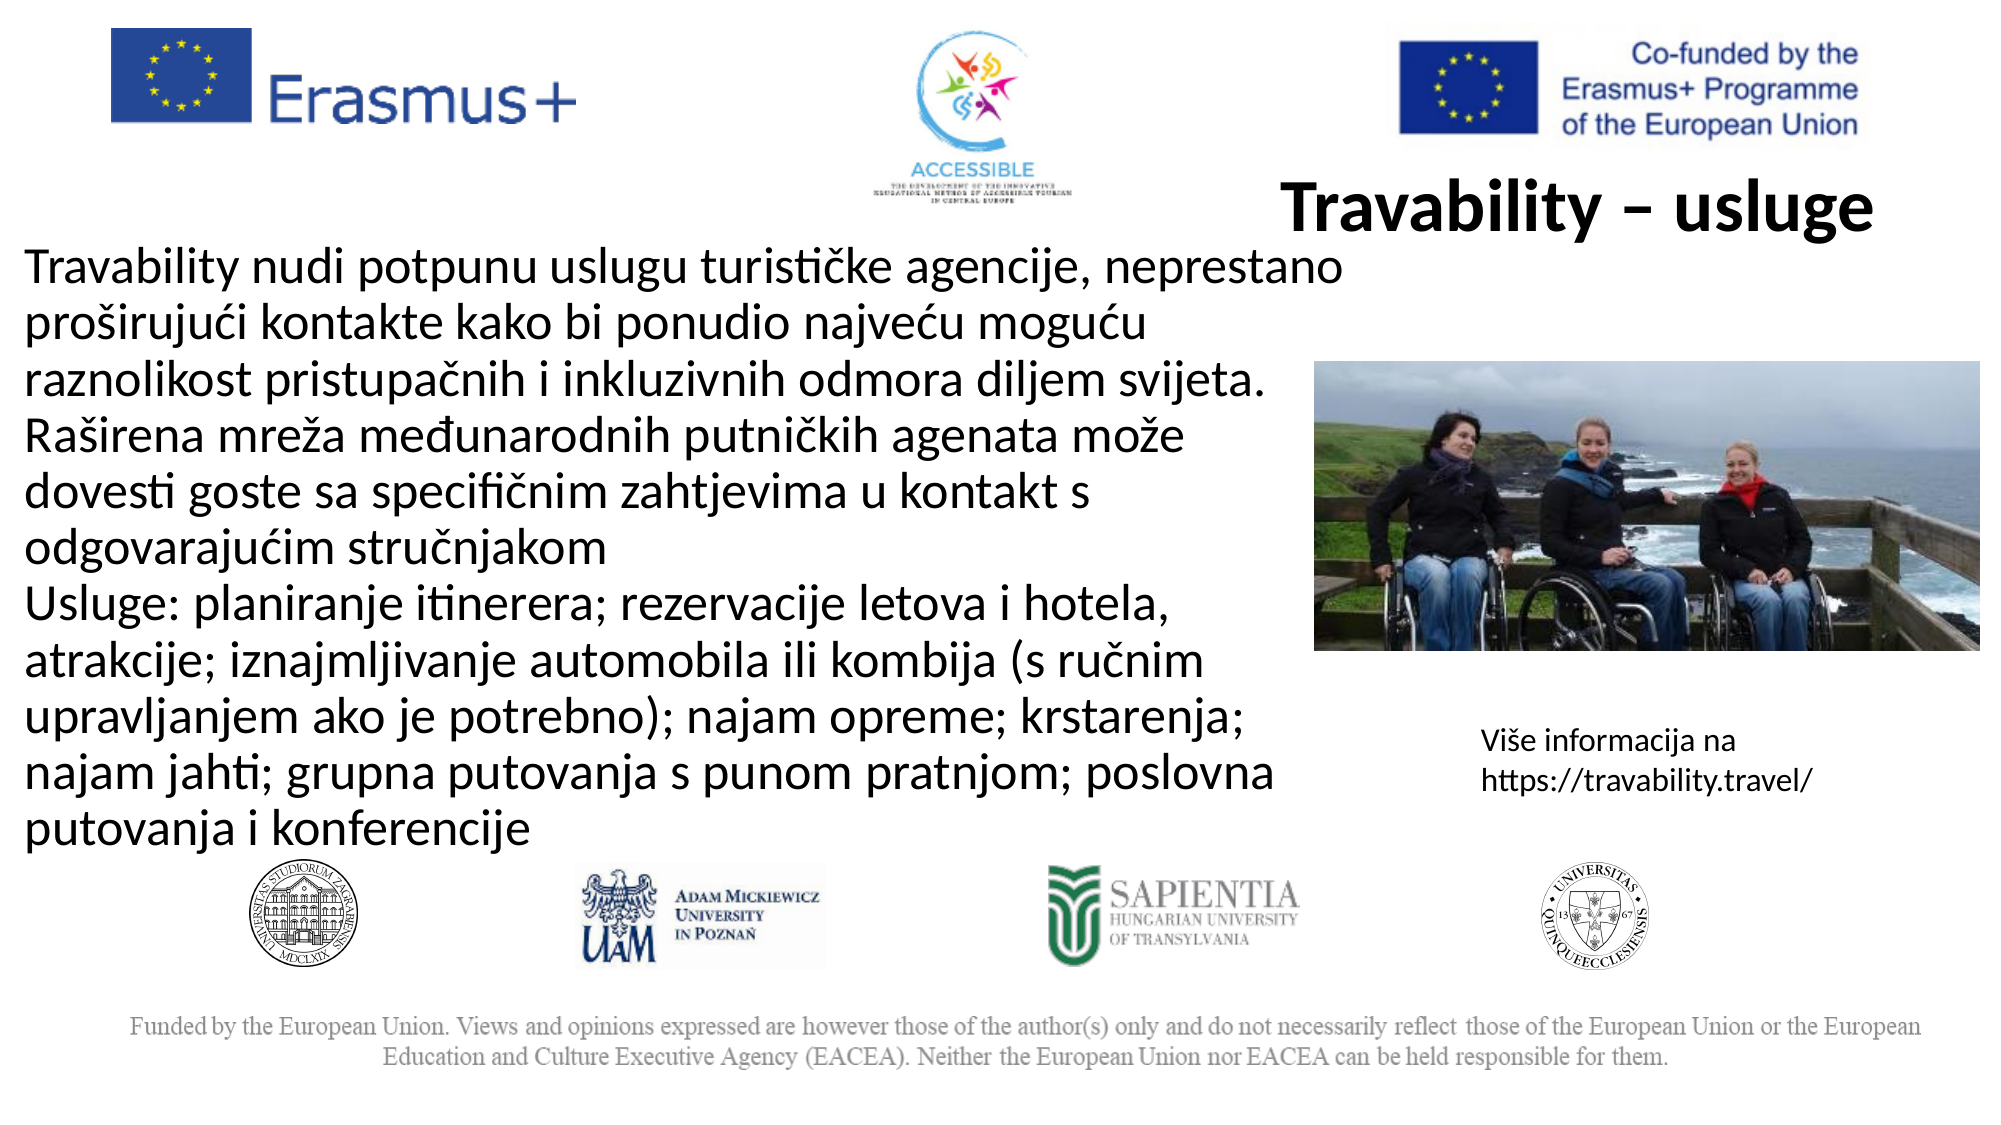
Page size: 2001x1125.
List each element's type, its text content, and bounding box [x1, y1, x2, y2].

picture [1385, 22, 1874, 154]
picture [860, 3, 1086, 230]
picture [1314, 361, 1980, 651]
text_box Više informacija na https://travability.travel/ [1465, 711, 1929, 806]
picture [111, 28, 576, 124]
picture [1541, 862, 1649, 970]
picture [249, 859, 358, 967]
picture [575, 862, 827, 970]
text_box Travability – usluge [1173, 109, 1983, 256]
picture [1048, 865, 1300, 967]
title Travability nudi potpunu uslugu turističke agencije, neprestano proširujući kontakte kako bi ponudio najveću moguću raznolikost pristupačnih i inkluzivnih odmora diljem svijeta. Raširena mreža međunarodnih putničkih agenata može dovesti goste sa specifičnim zahtjevima u kontakt s odgovarajućim stručnjakom Usluge: planiranje itinerera; rezervacije letova i hotela, atrakcije; iznajmljivanje automobila ili kombija (s ručnim upravljanjem ako je potrebno); najam opreme; krstarenja; najam jahti; grupna putovanja s punom pratnjom; poslovna putovanja i konferencije [10, 252, 1386, 865]
picture [111, 1002, 1942, 1087]
